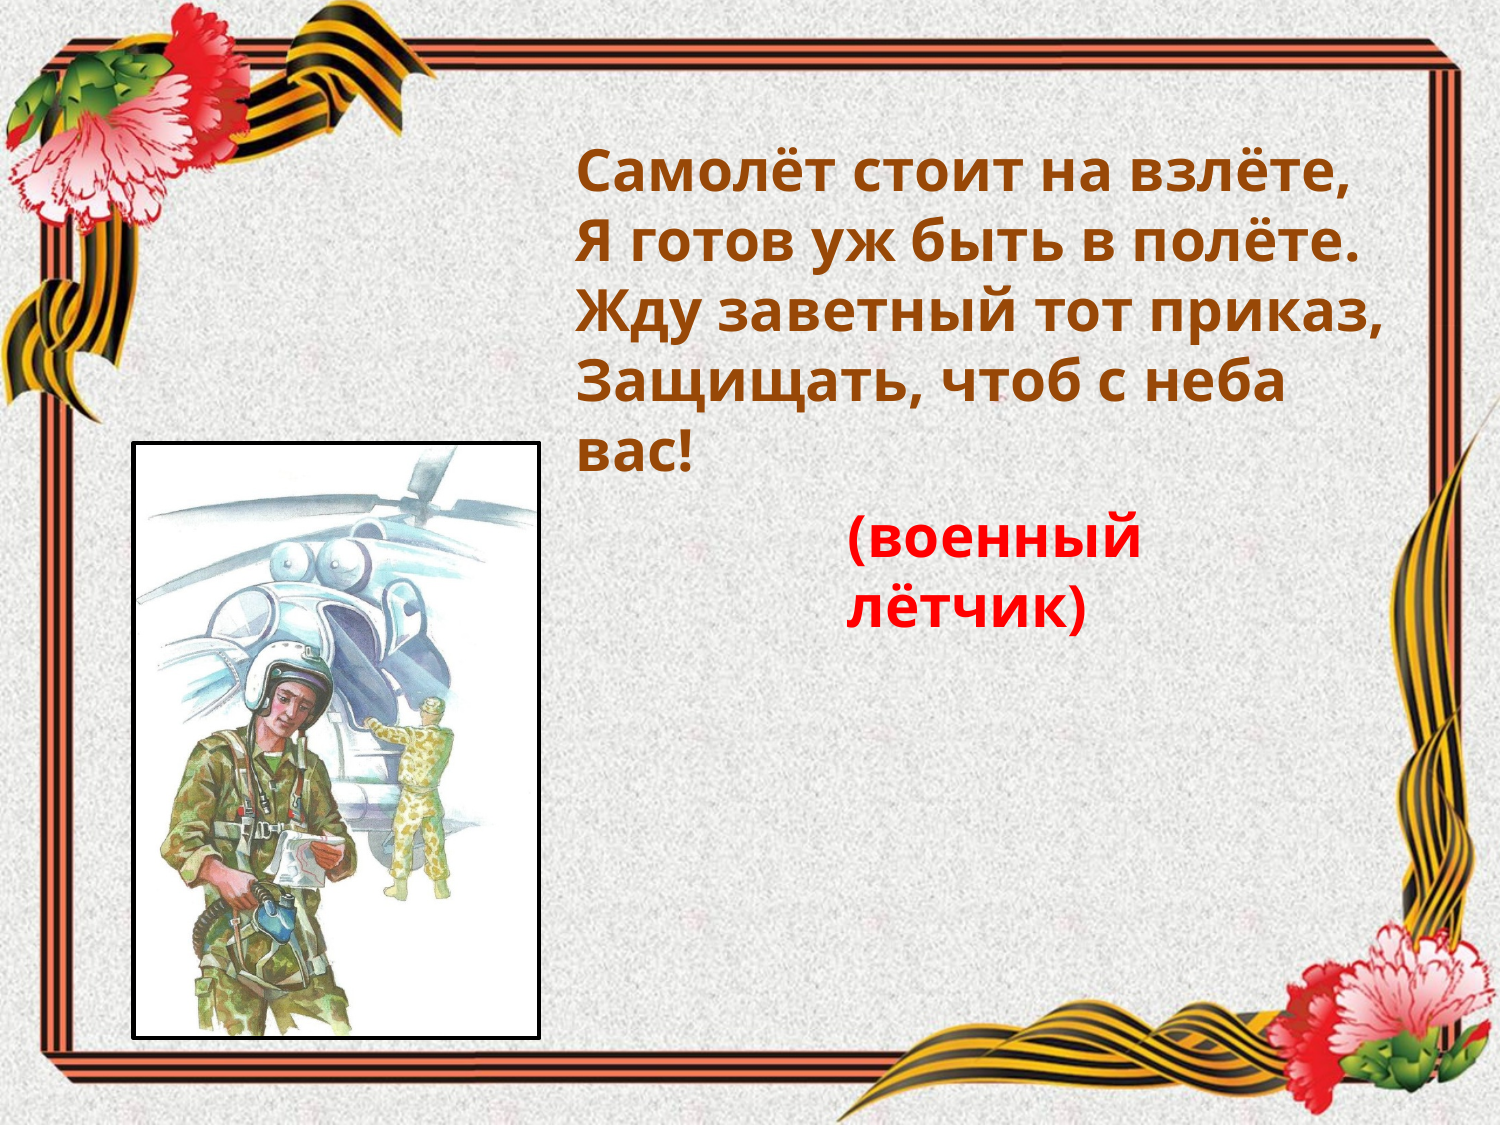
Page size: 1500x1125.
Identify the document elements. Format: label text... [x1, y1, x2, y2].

text_box Самолёт стоит на взлёте, Я готов уж быть в полёте. Жду заветный тот приказ, Защищать, чтоб с неба вас! [560, 125, 1412, 491]
picture [0, 0, 1500, 1125]
text_box (военный лётчик) [832, 491, 1376, 647]
